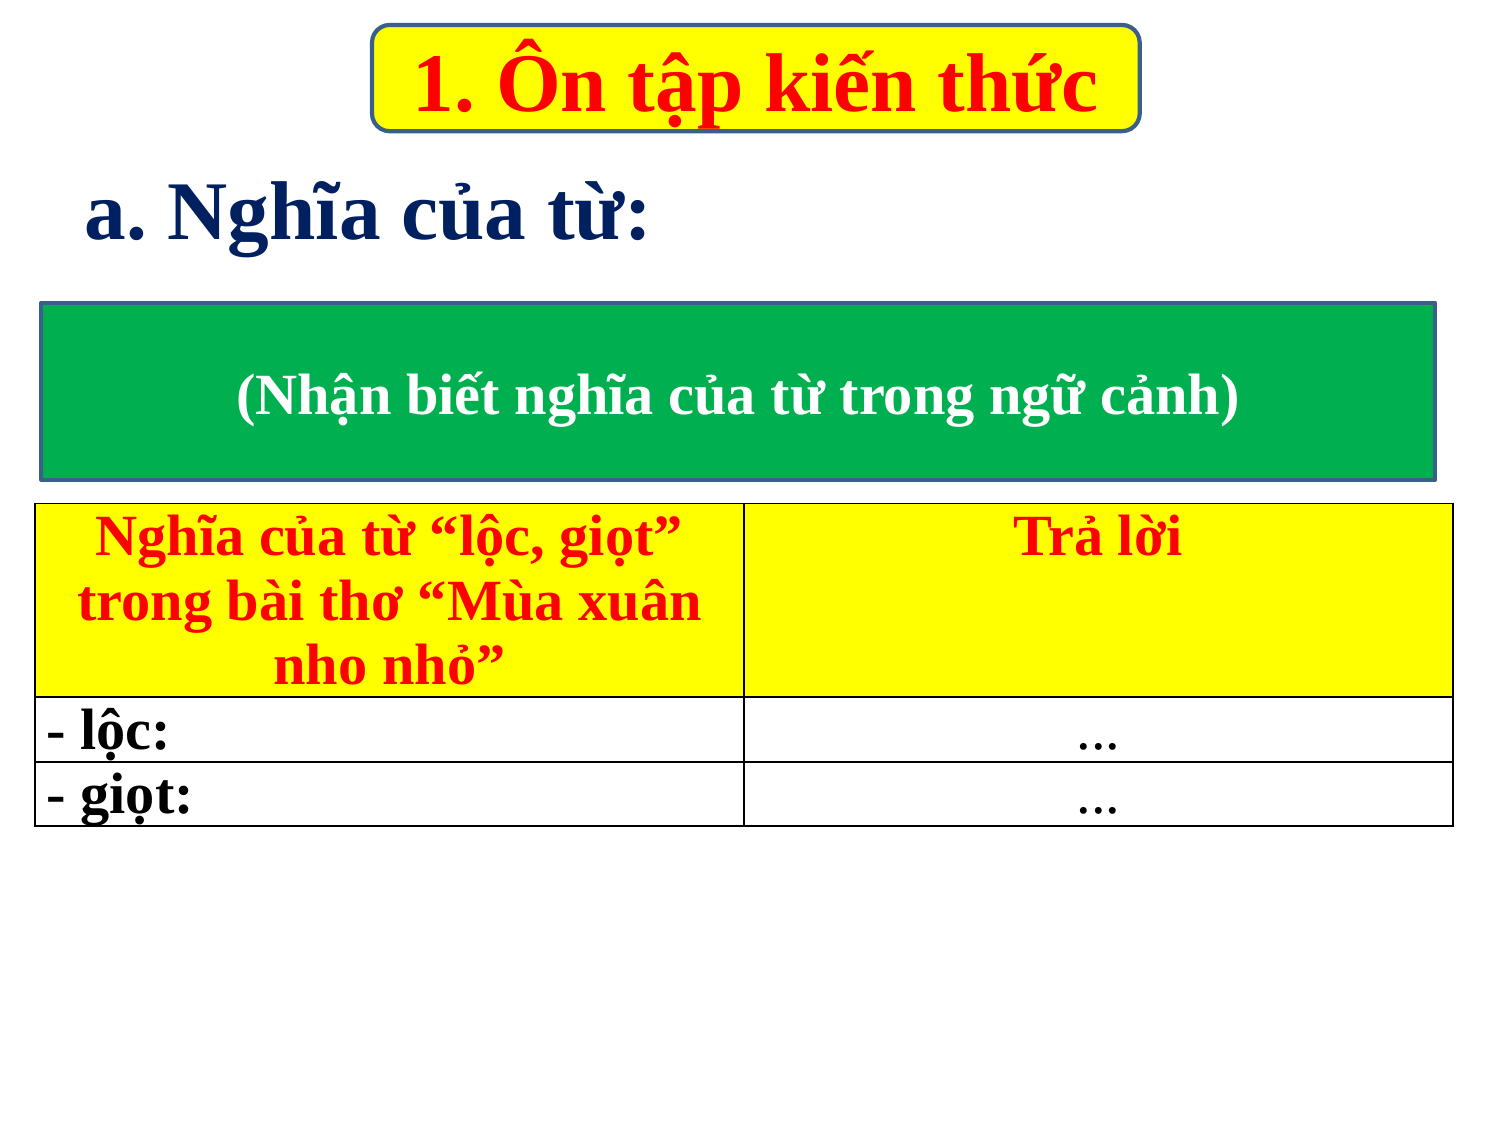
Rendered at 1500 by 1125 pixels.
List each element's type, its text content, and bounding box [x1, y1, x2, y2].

text_box (Nhận biết nghĩa của từ trong ngữ cảnh) [39, 301, 1437, 482]
table_header Nghĩa của từ “lộc, giọt” trong bài thơ “Mùa xuân nho nhỏ” [36, 504, 743, 696]
text_box a. Nghĩa của từ: [0, 149, 744, 264]
table_cell - lộc: [36, 698, 743, 761]
table_cell ... [745, 763, 1452, 825]
table_header Trả lời [745, 504, 1452, 696]
table_cell ... [745, 698, 1452, 761]
table_cell - giọt: [36, 763, 743, 825]
text_box 1. Ôn tập kiến thức [369, 22, 1142, 134]
